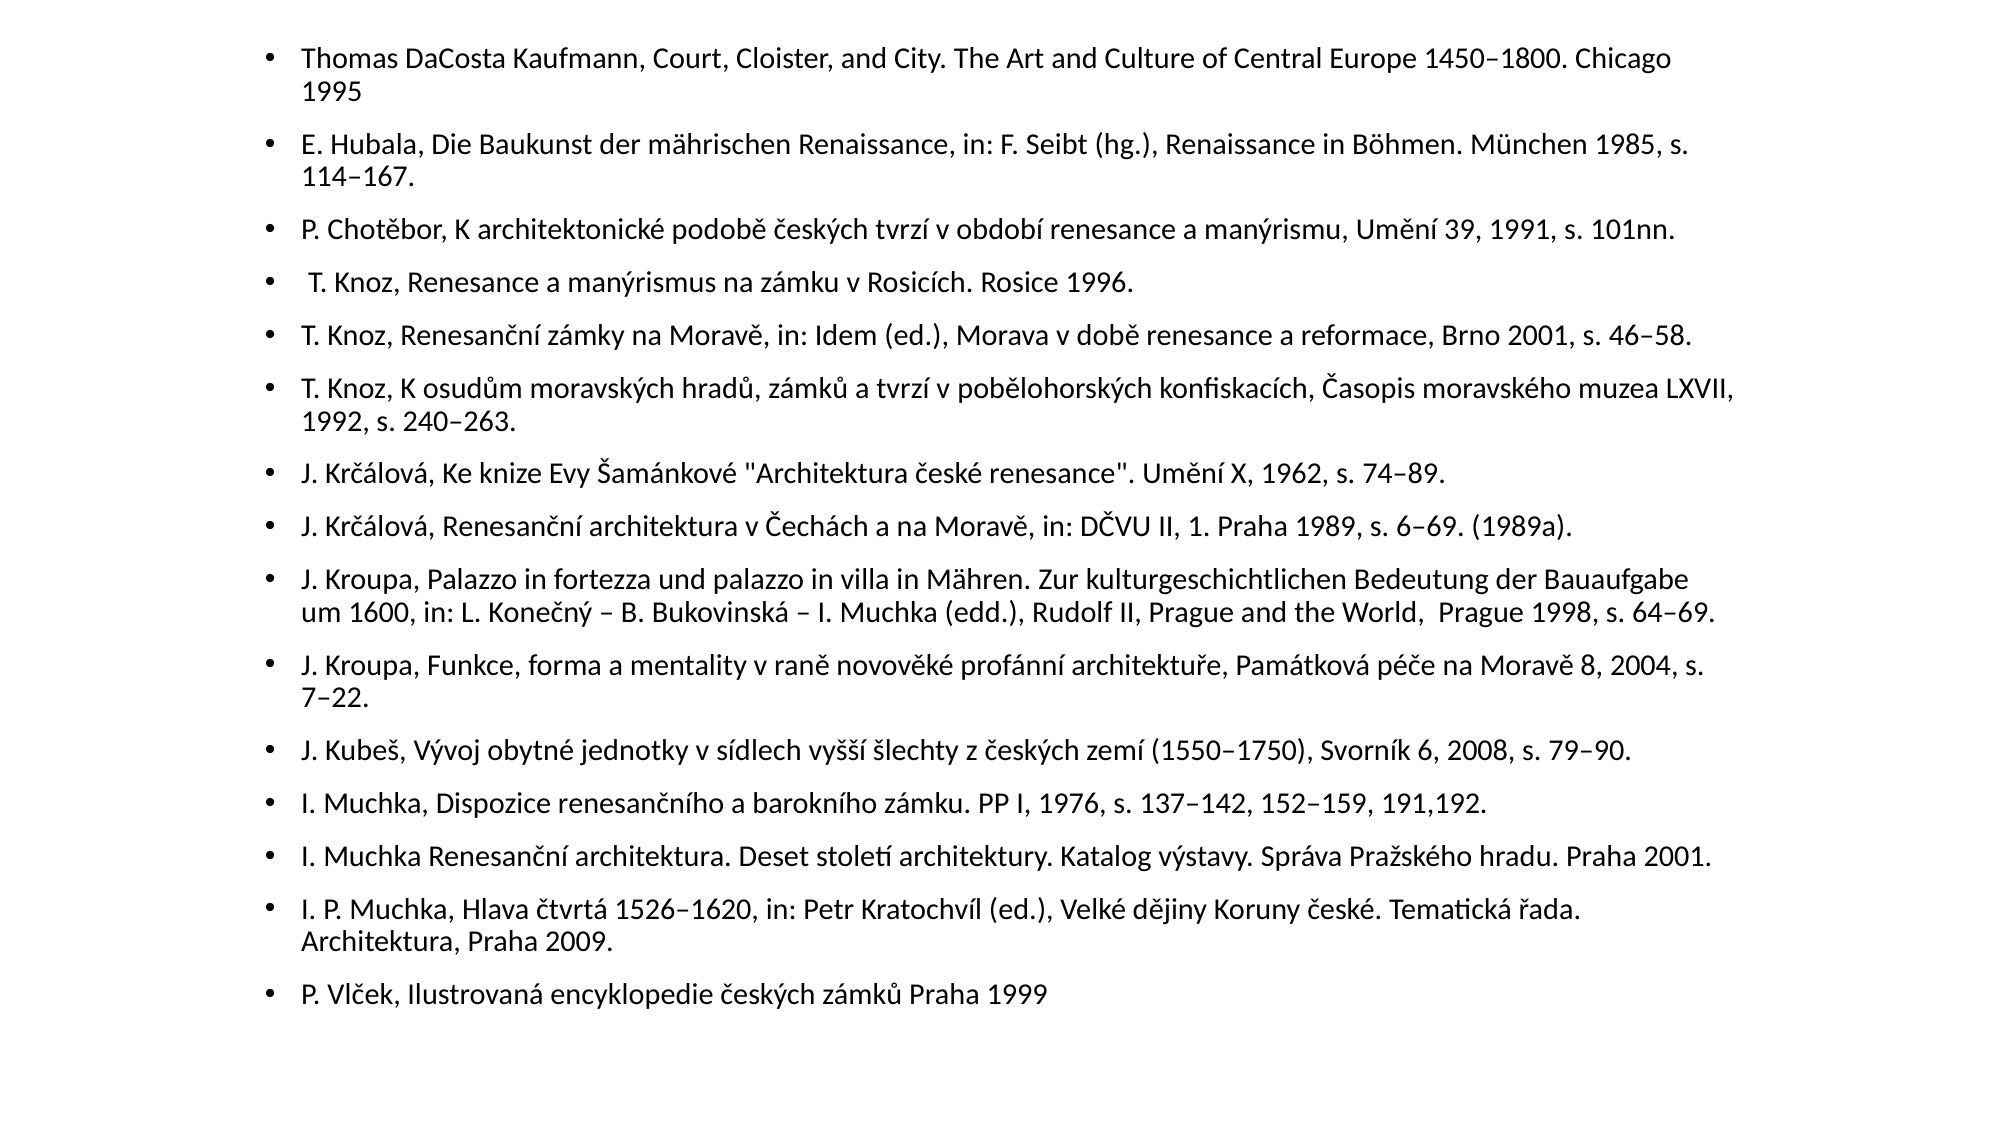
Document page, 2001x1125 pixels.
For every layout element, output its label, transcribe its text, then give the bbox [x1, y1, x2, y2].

list Thomas DaCosta Kaufmann, Court, Cloister, and City. The Art and Culture of Central Europe 1450–1800. Chicago 1995 E. Hubala, Die Baukunst der mährischen Renaissance, in: F. Seibt (hg.), Renaissance in Böhmen. München 1985, s. 114–167. P. Chotěbor, K architektonické podobě českých tvrzí v období renesance a manýrismu, Umění 39, 1991, s. 101nn. T. Knoz, Renesance a manýrismus na zámku v Rosicích. Rosice 1996. T. Knoz, Renesanční zámky na Moravě, in: Idem (ed.), Morava v době renesance a reformace, Brno 2001, s. 46–58. T. Knoz, K osudům moravských hradů, zámků a tvrzí v pobělohorských konfiskacích, Časopis moravského muzea LXVII, 1992, s. 240–263. J. Krčálová, Ke knize Evy Šamánkové "Architektura české renesance". Umění X, 1962, s. 74–89. J. Krčálová, Renesanční architektura v Čechách a na Moravě, in: DČVU II, 1. Praha 1989, s. 6–69. (1989a). J. Kroupa, Palazzo in fortezza und palazzo in villa in Mähren. Zur kulturgeschichtlichen Bedeutung der Bauaufgabe um 1600, in: L. Konečný – B. Bukovinská – I. Muchka (edd.), Rudolf II, Prague and the World, Prague 1998, s. 64–69. J. Kroupa, Funkce, forma a mentality v raně novověké profánní architektuře, Památková péče na Moravě 8, 2004, s. 7–22. J. Kubeš, Vývoj obytné jednotky v sídlech vyšší šlechty z českých zemí (1550–1750), Svorník 6, 2008, s. 79–90. I. Muchka, Dispozice renesančního a barokního zámku. PP I, 1976, s. 137–142, 152–159, 191,192. I. Muchka Renesanční architektura. Deset století architektury. Katalog výstavy. Správa Pražského hradu. Praha 2001. I. P. Muchka, Hlava čtvrtá 1526–1620, in: Petr Kratochvíl (ed.), Velké dějiny Koruny české. Tematická řada. Architektura, Praha 2009. P. Vlček, Ilustrovaná encyklopedie českých zámků Praha 1999 [249, 35, 1750, 1090]
